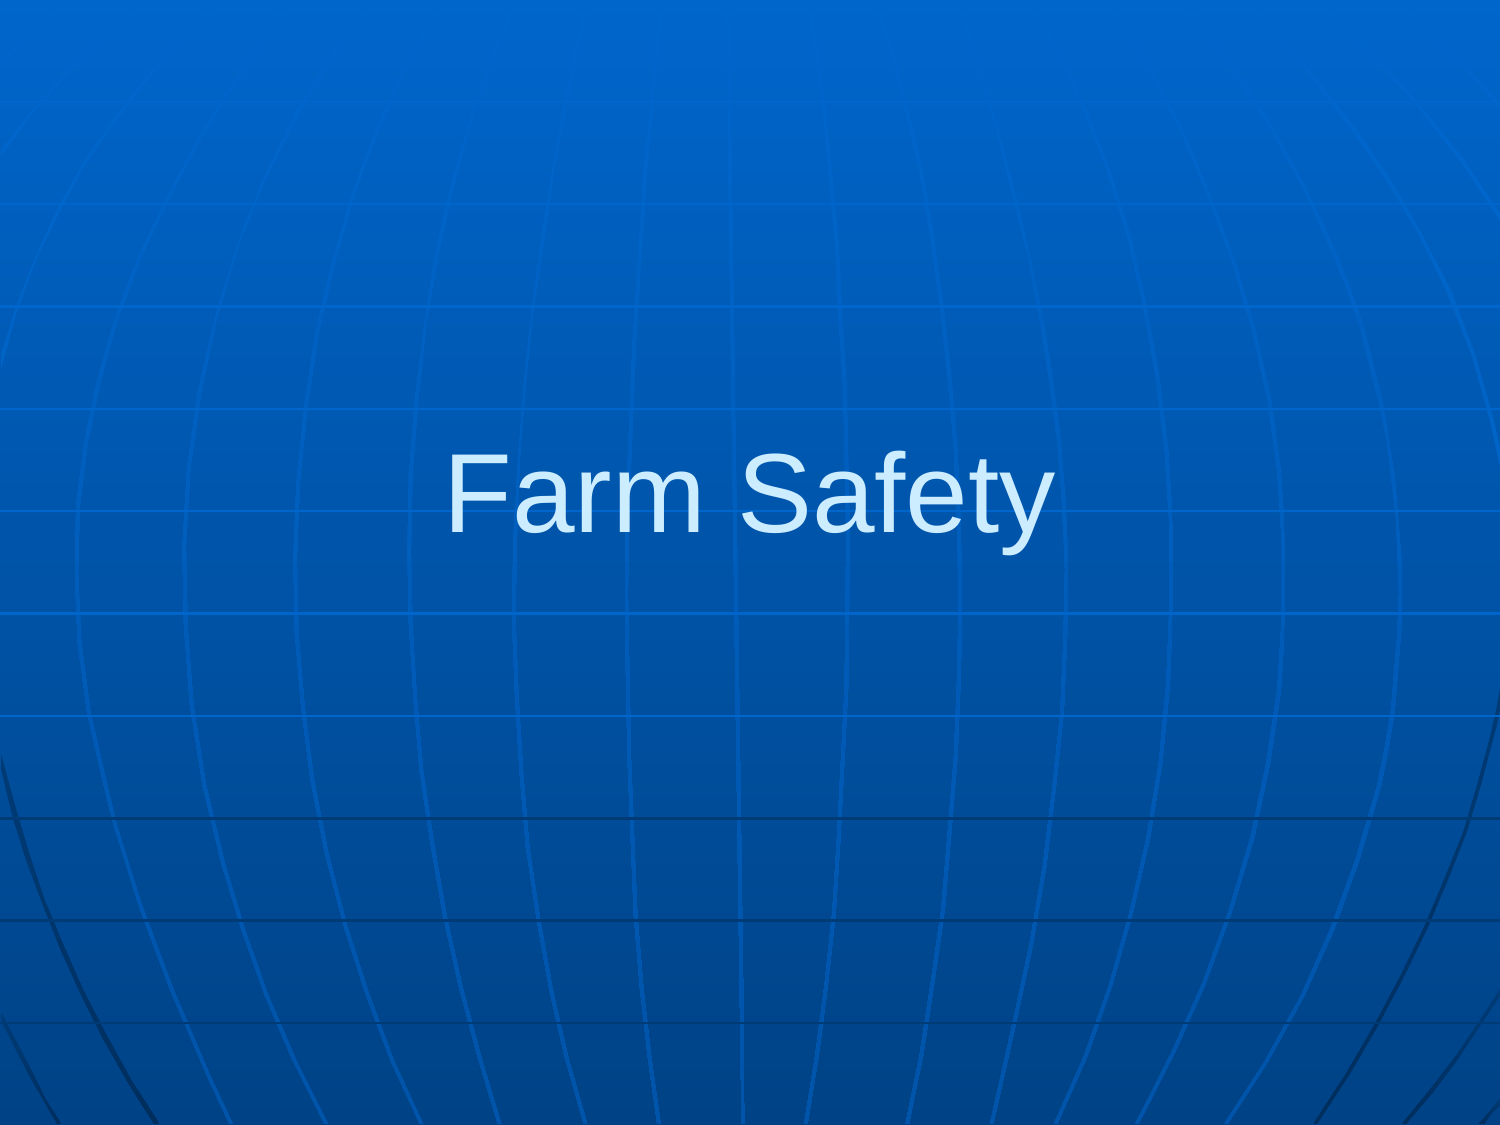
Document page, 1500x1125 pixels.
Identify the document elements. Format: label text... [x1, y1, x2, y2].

title Farm Safety [112, 277, 1388, 563]
